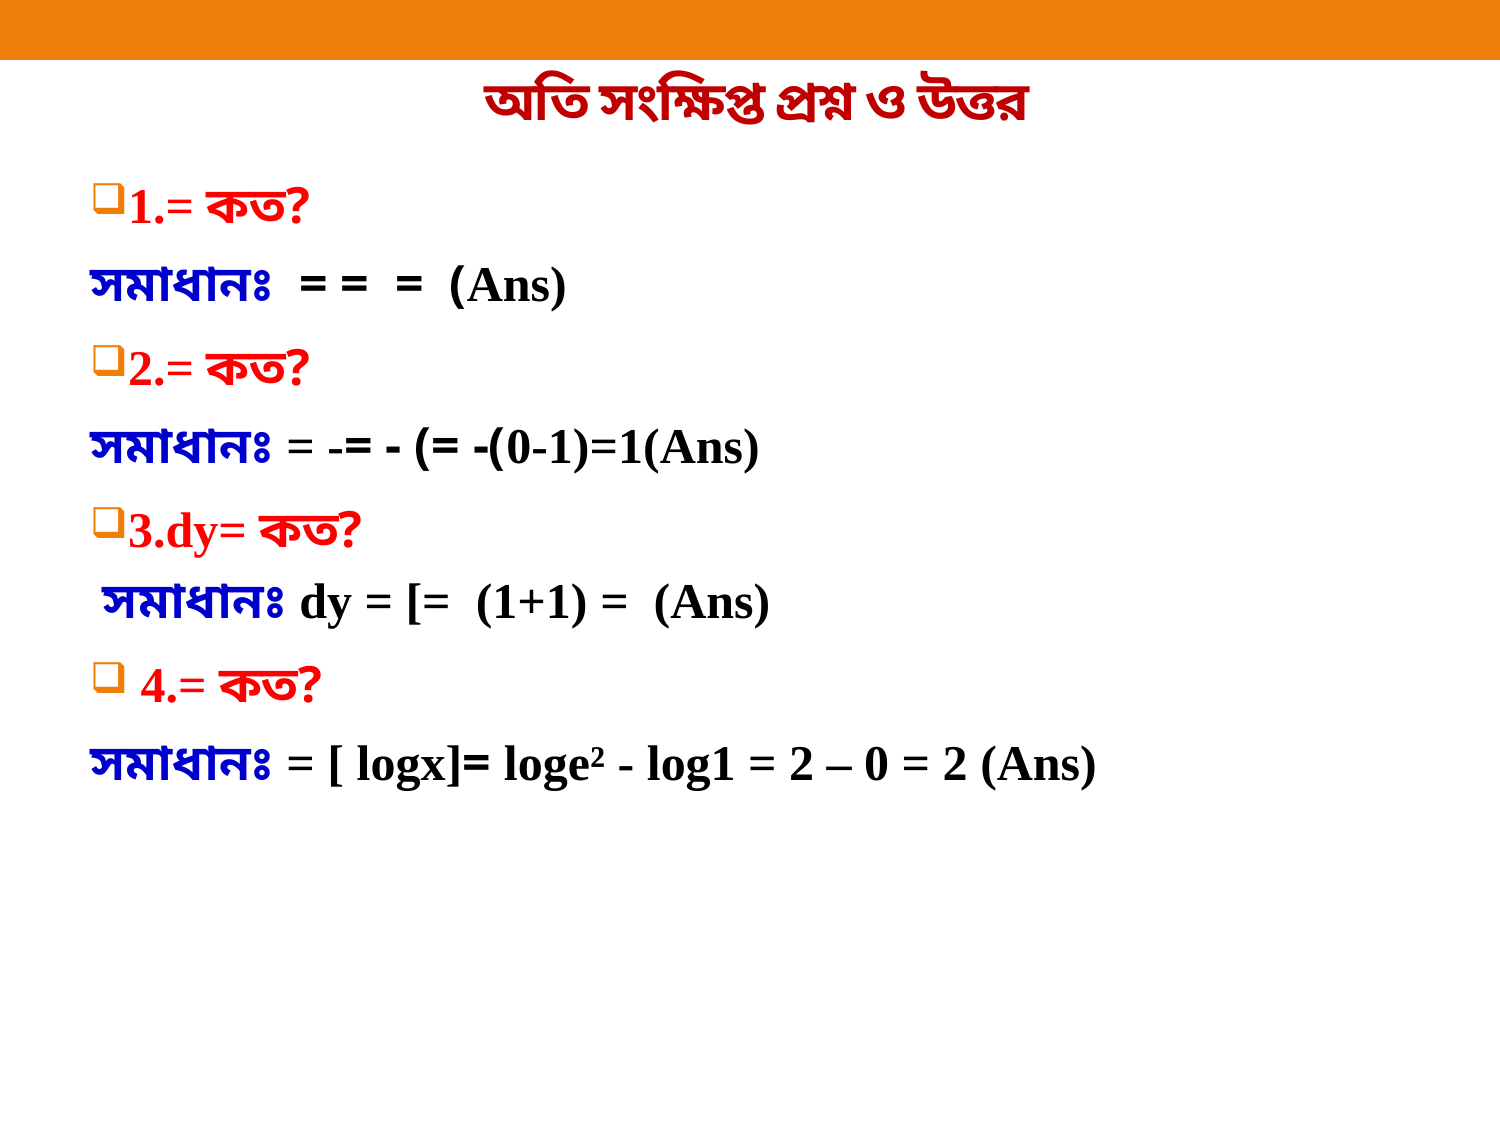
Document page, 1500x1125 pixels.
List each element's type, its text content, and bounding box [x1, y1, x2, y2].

title অতি সংক্ষিপ্ত প্রশ্ন ও উত্তর [75, 62, 1425, 150]
